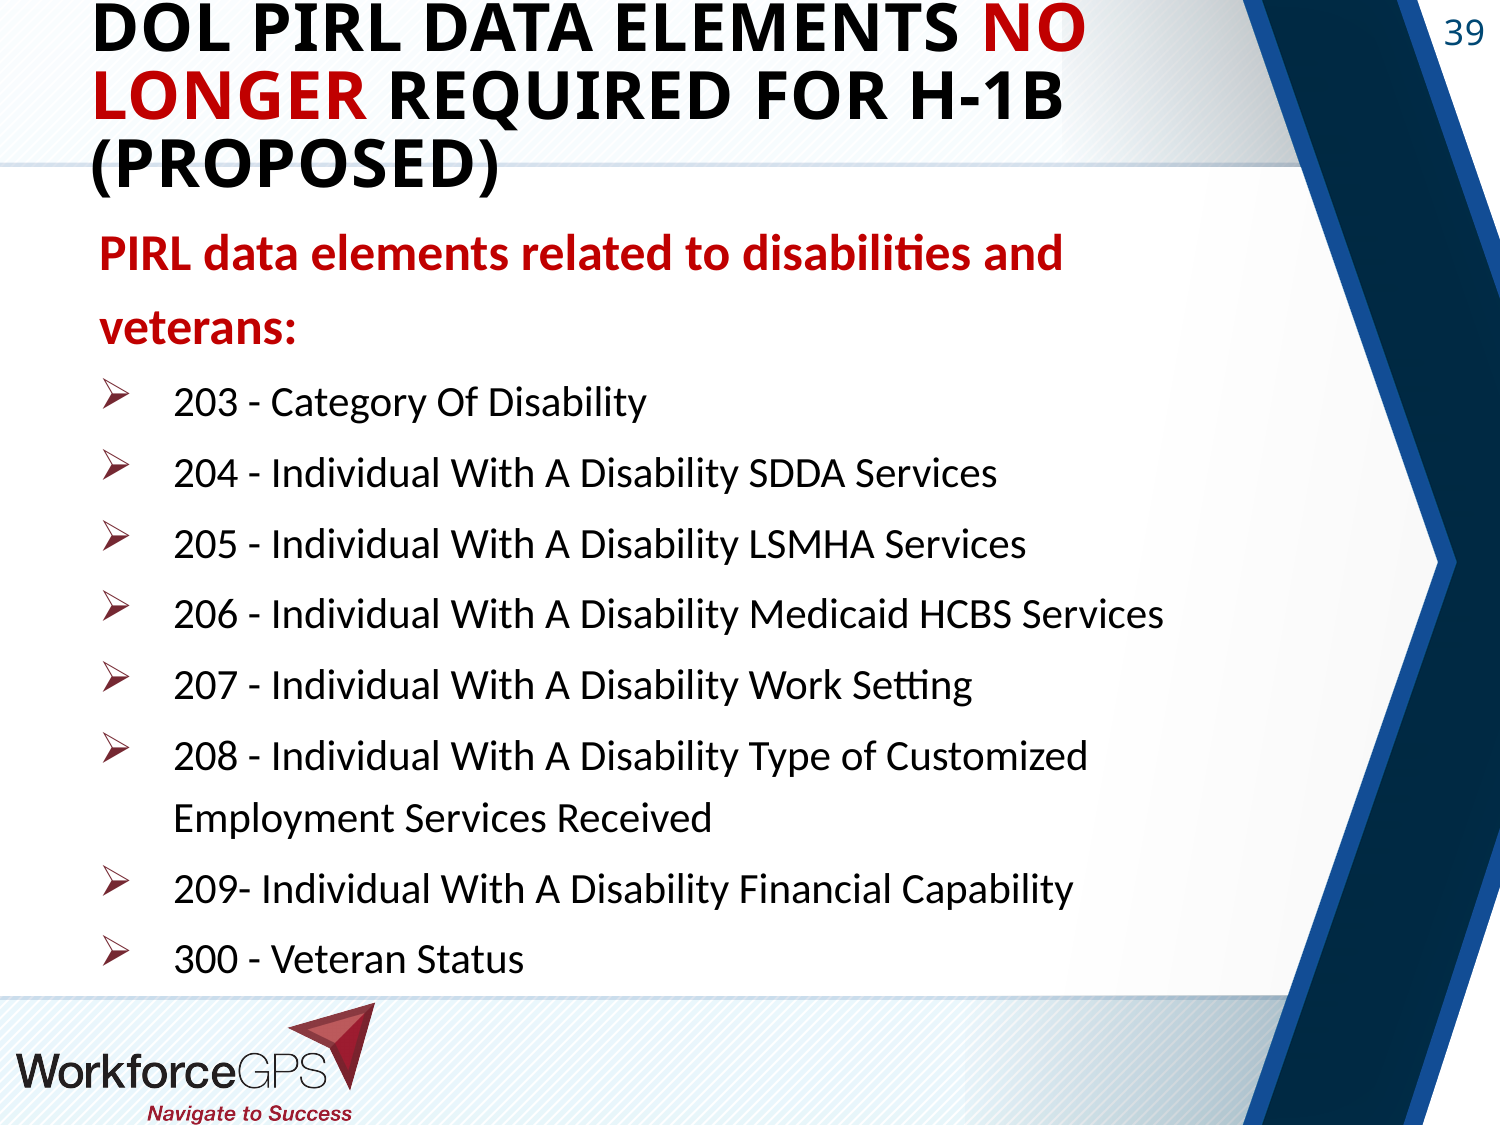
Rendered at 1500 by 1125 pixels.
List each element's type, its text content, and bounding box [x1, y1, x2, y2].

list PIRL data elements related to disabilities and veterans: 203 - Category Of Disability 204 - Individual With A Disability SDDA Services 205 - Individual With A Disability LSMHA Services 206 - Individual With A Disability Medicaid HCBS Services 207 - Individual With A Disability Work Setting 208 - Individual With A Disability Type of Customized Employment Services Received 209- Individual With A Disability Financial Capability 300 - Veteran Status [75, 198, 1283, 997]
picture [12, 1001, 379, 1125]
picture [1230, 0, 1500, 1125]
title DOL PIRL Data Elements No Longer Required for H-1B (Proposed) [75, 35, 1283, 163]
